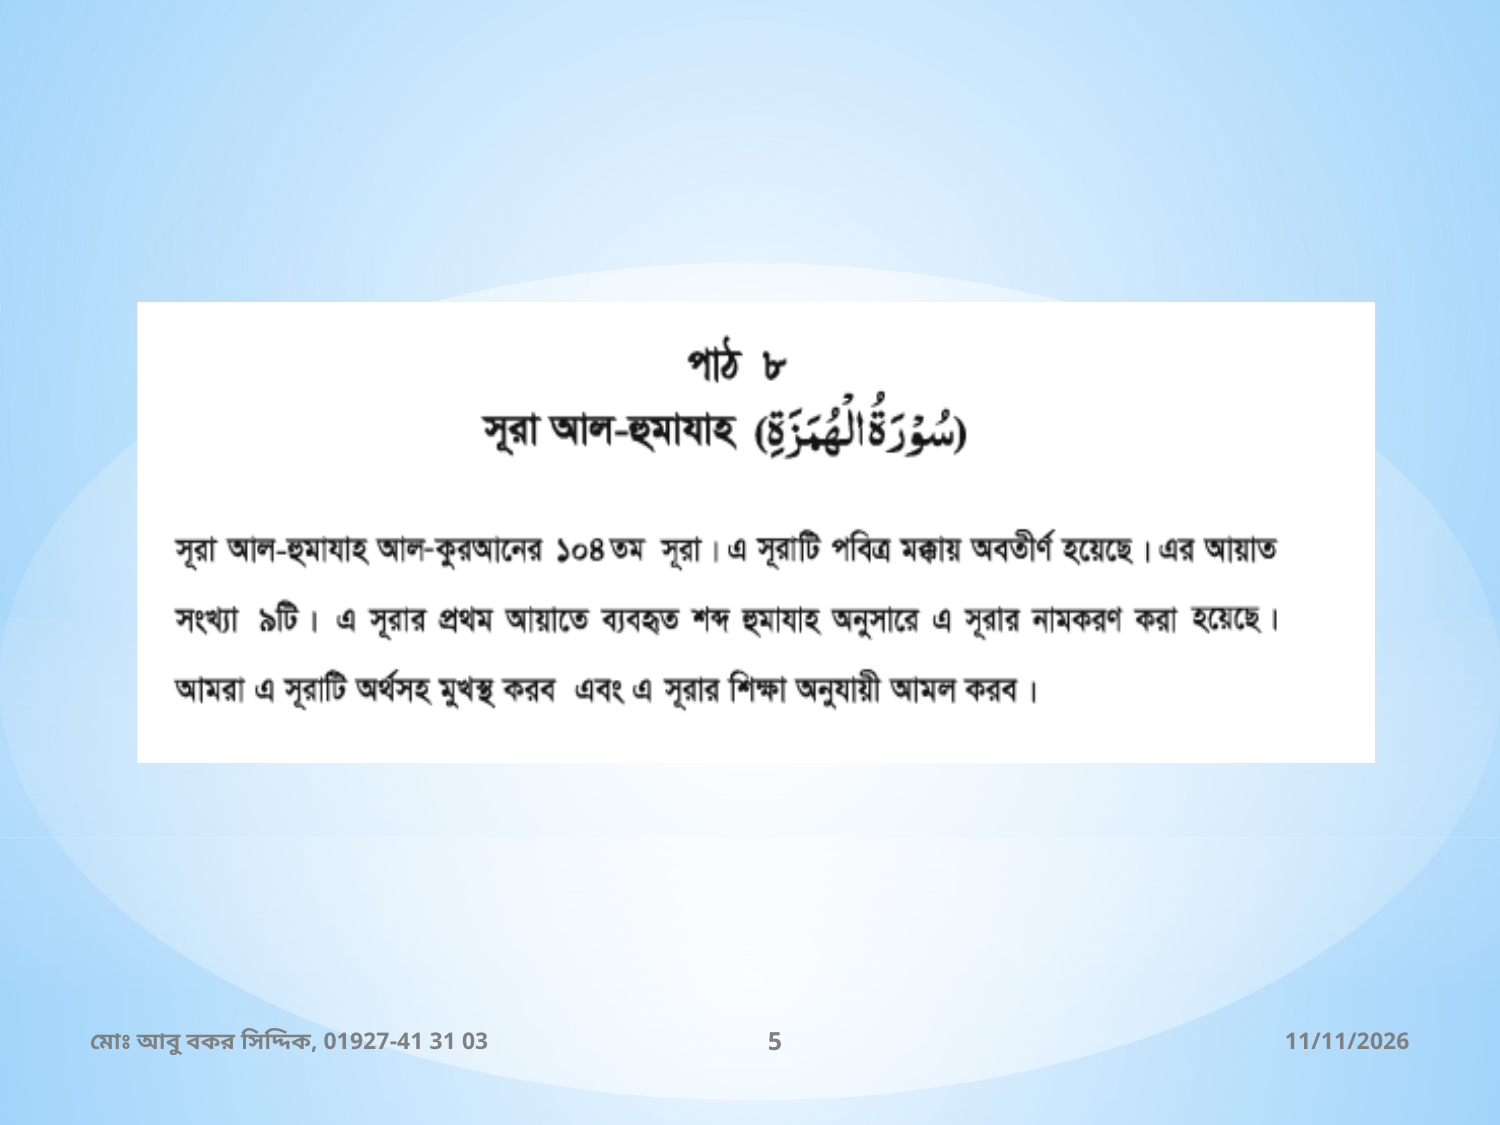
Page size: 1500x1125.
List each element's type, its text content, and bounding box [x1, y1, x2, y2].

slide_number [1012, 1012, 1425, 1073]
slide_number 5 [624, 1012, 925, 1073]
footer মোঃ আবু বকর সিদ্দিক, 01927-41 31 03 [75, 1012, 624, 1073]
picture [137, 301, 1376, 763]
